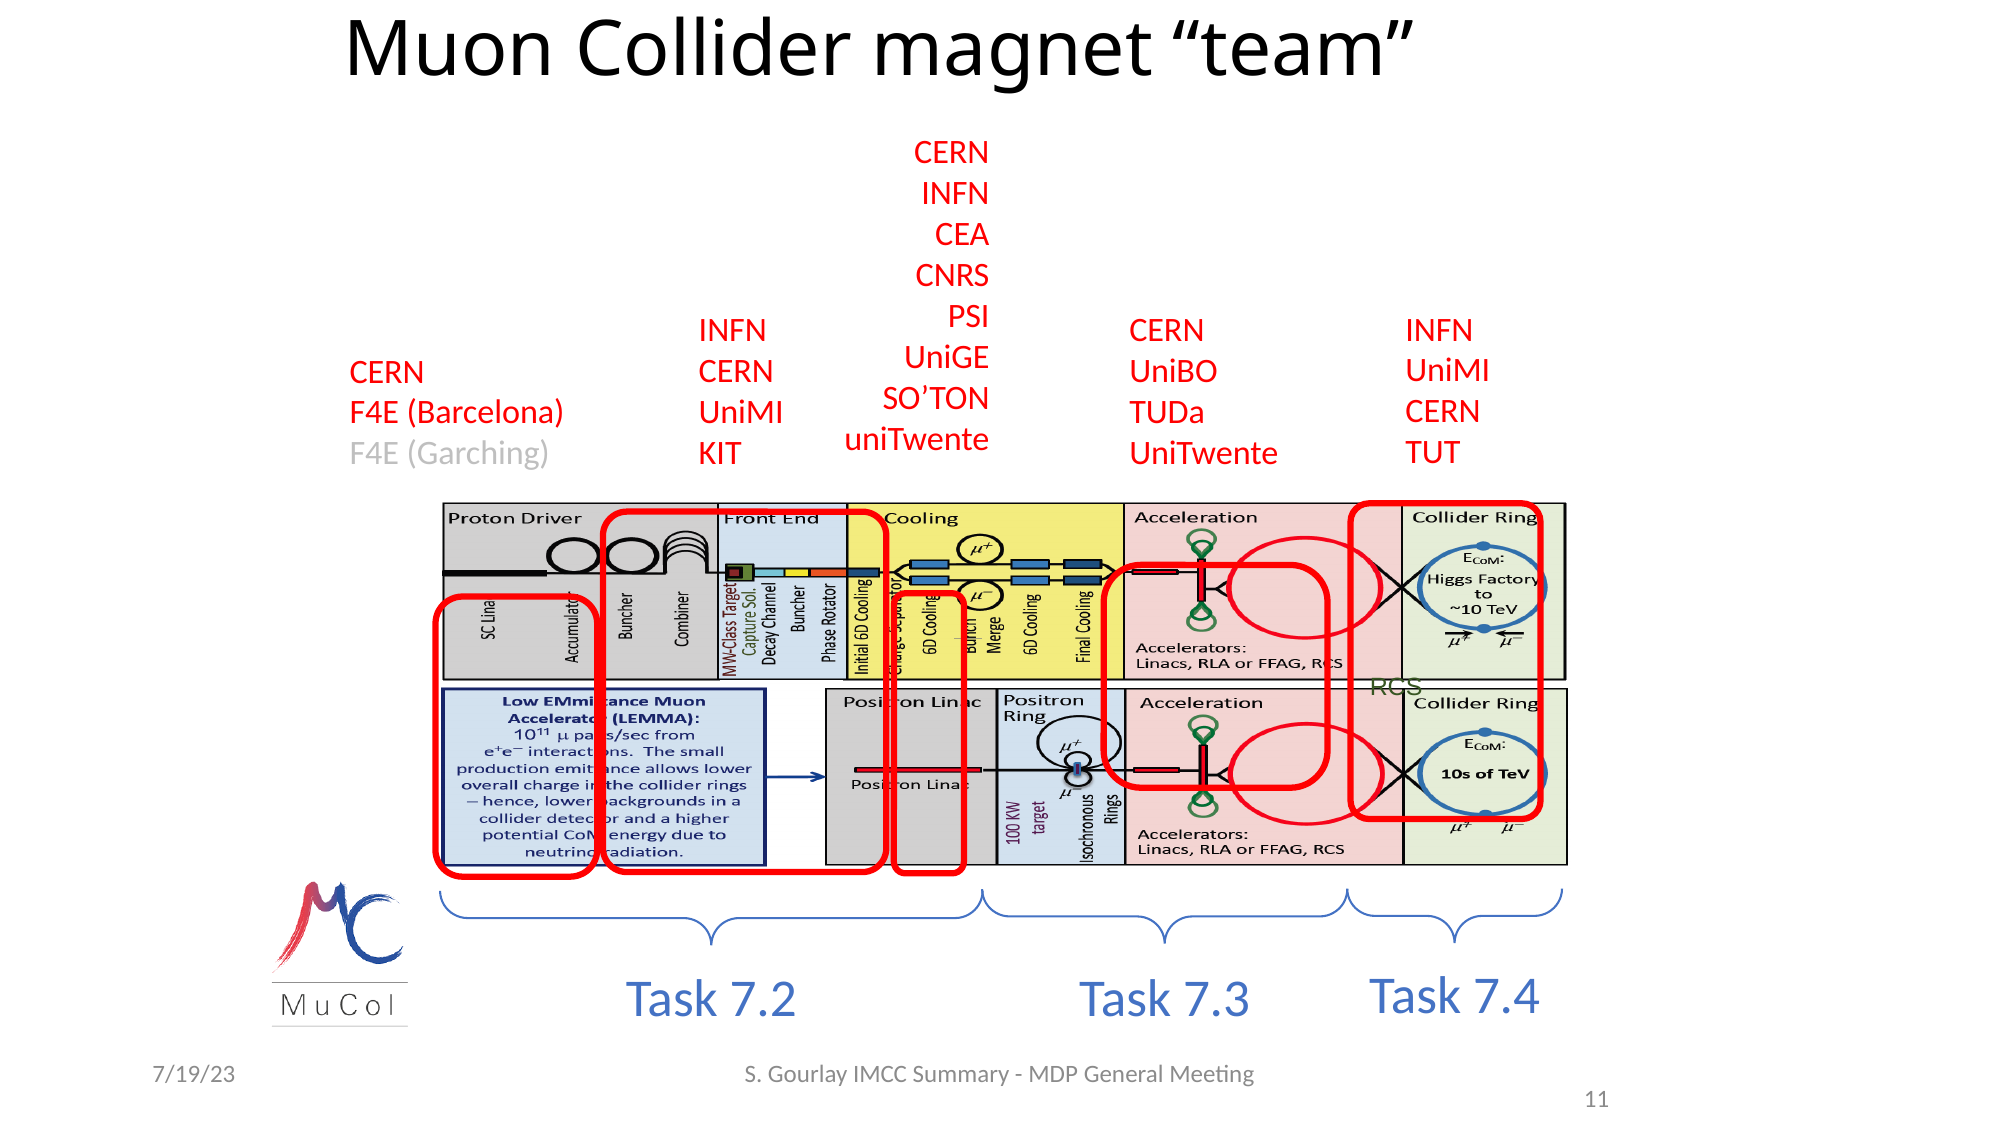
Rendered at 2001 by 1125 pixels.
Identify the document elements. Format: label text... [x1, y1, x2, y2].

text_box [827, 122, 1006, 874]
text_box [1103, 300, 1328, 788]
title Muon Collider magnet “team” [328, 0, 1677, 100]
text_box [602, 300, 887, 872]
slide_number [137, 1042, 588, 1103]
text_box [440, 888, 1563, 1035]
picture [264, 872, 415, 1044]
picture [1006, 498, 1571, 869]
footer S. Gourlay IMCC Summary - MDP General Meeting [662, 1042, 1338, 1103]
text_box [1350, 299, 1541, 820]
slide_number 11 [1557, 1076, 1625, 1119]
picture [598, 498, 602, 869]
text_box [332, 341, 598, 877]
